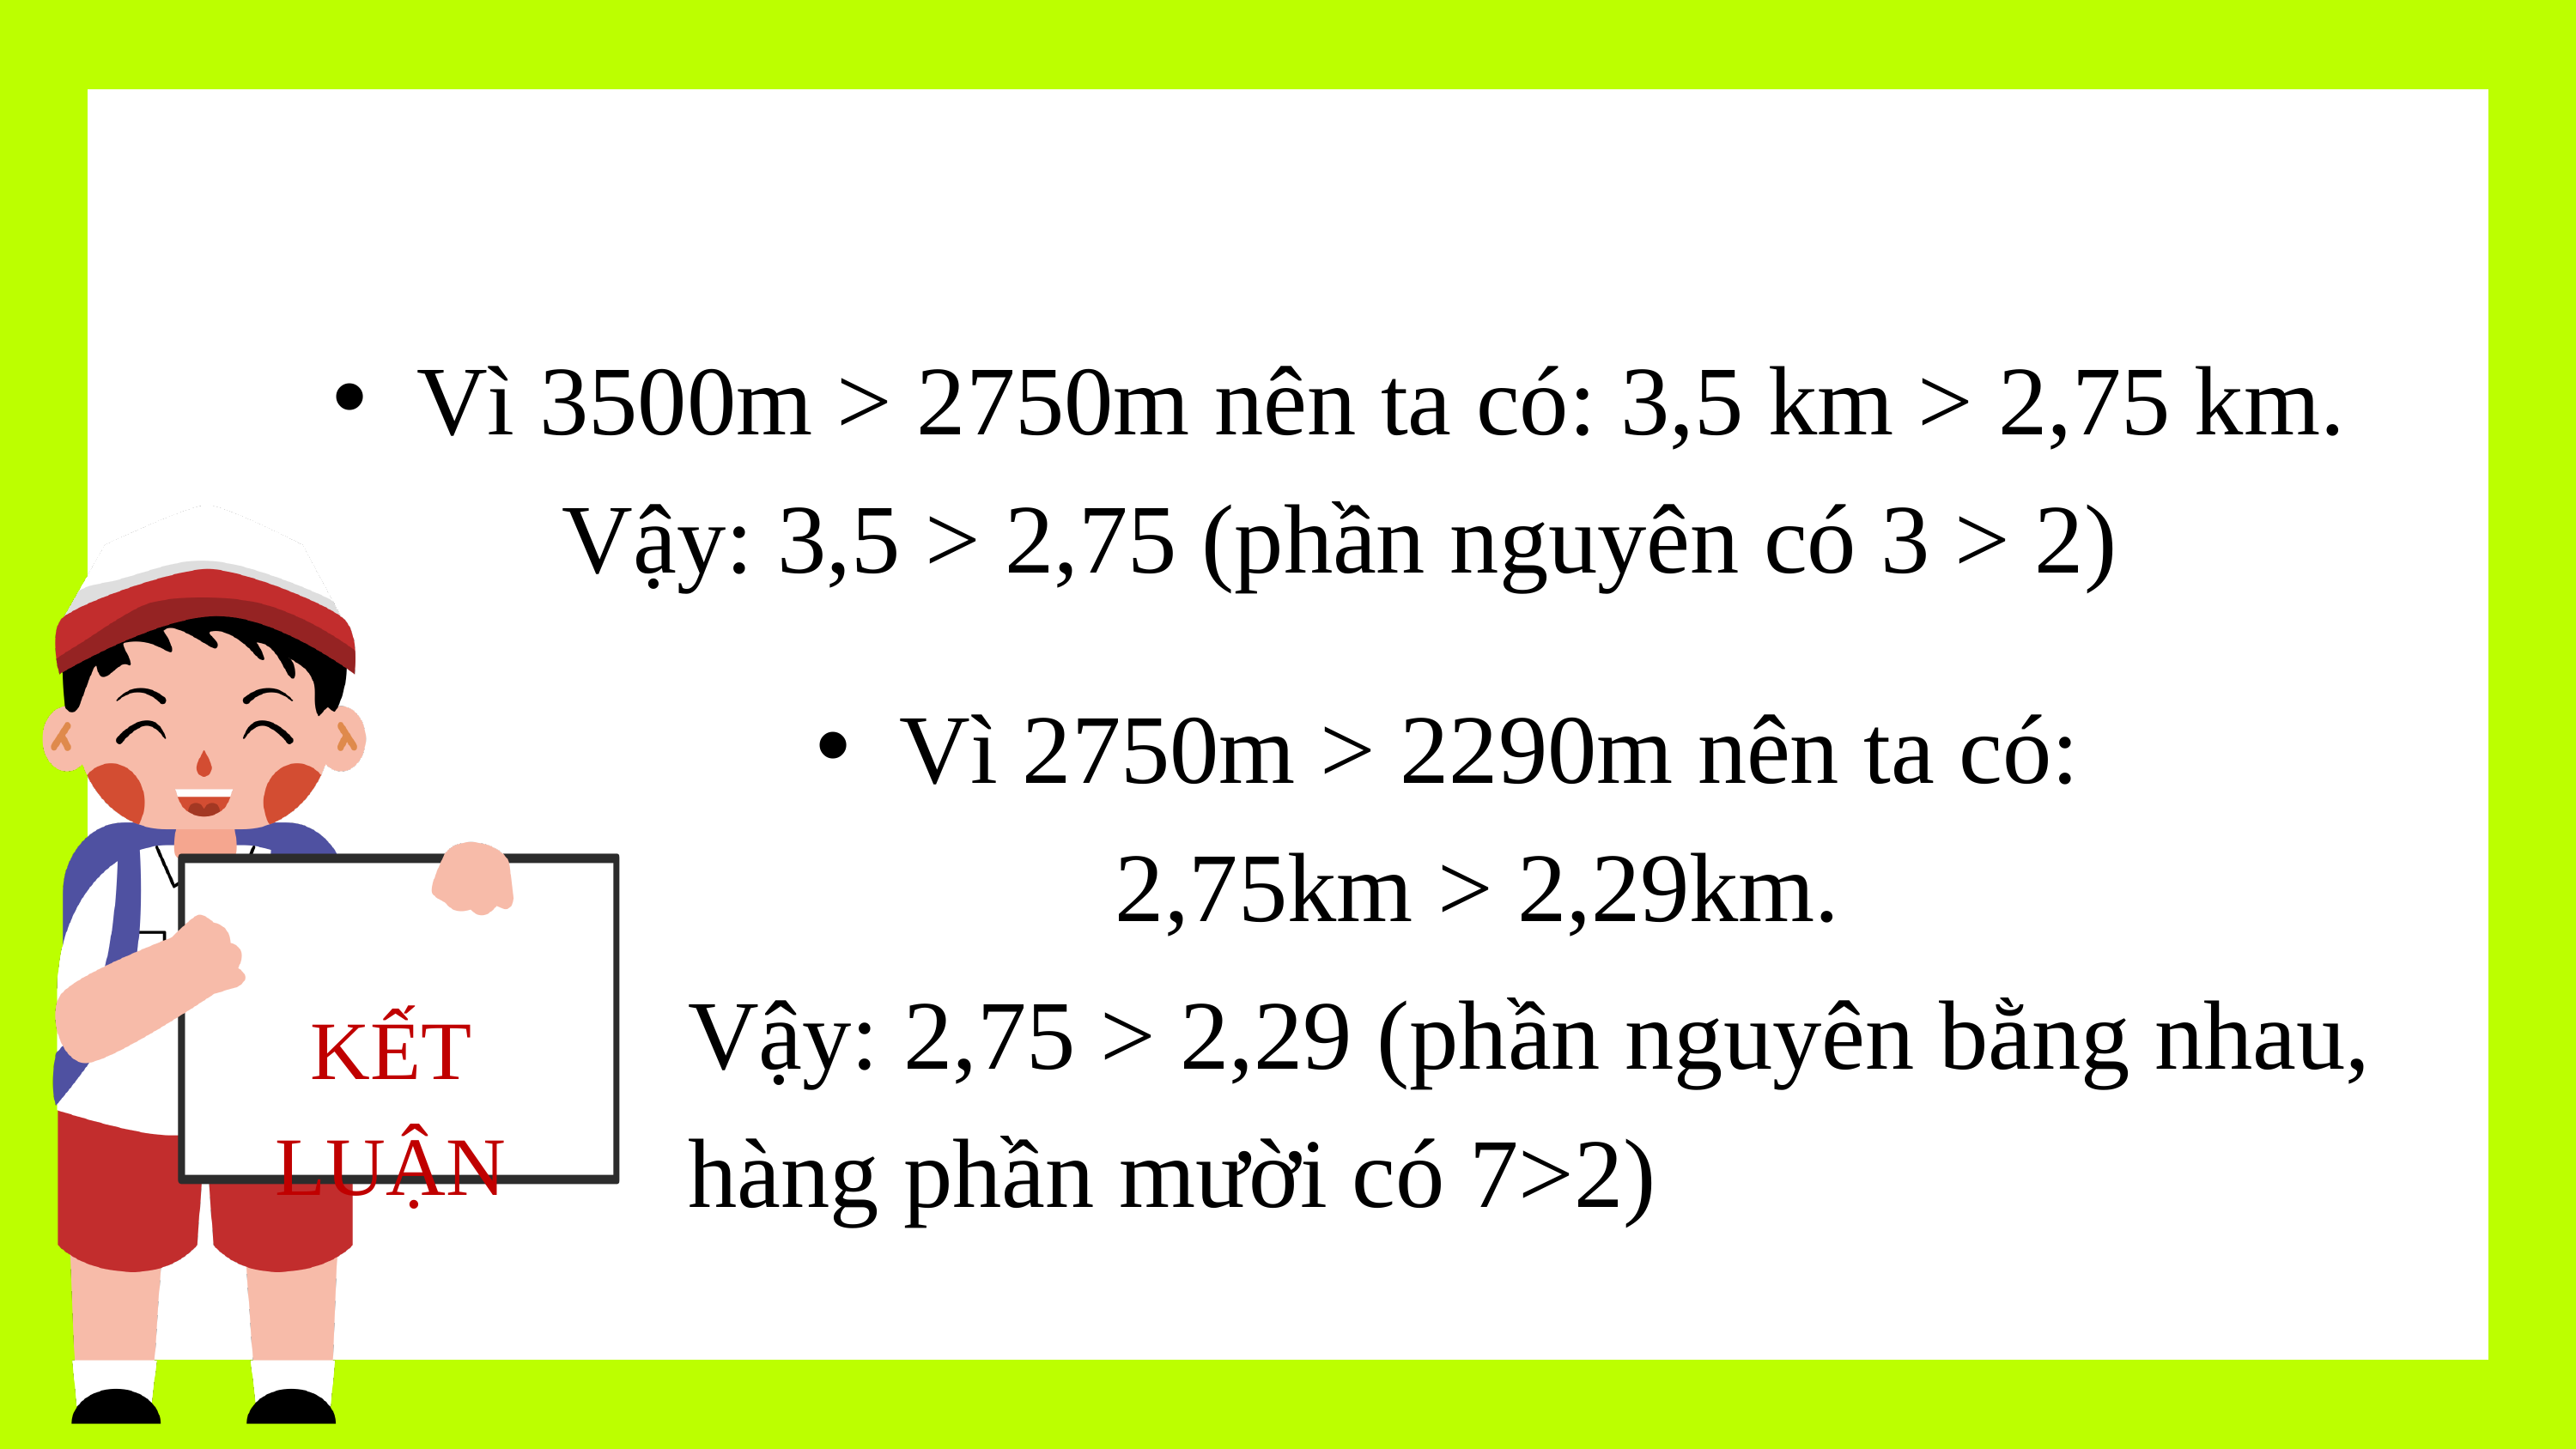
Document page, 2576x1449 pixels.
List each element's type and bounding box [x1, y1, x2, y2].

text_box [87, 88, 2489, 1360]
text_box [42, 505, 620, 1425]
